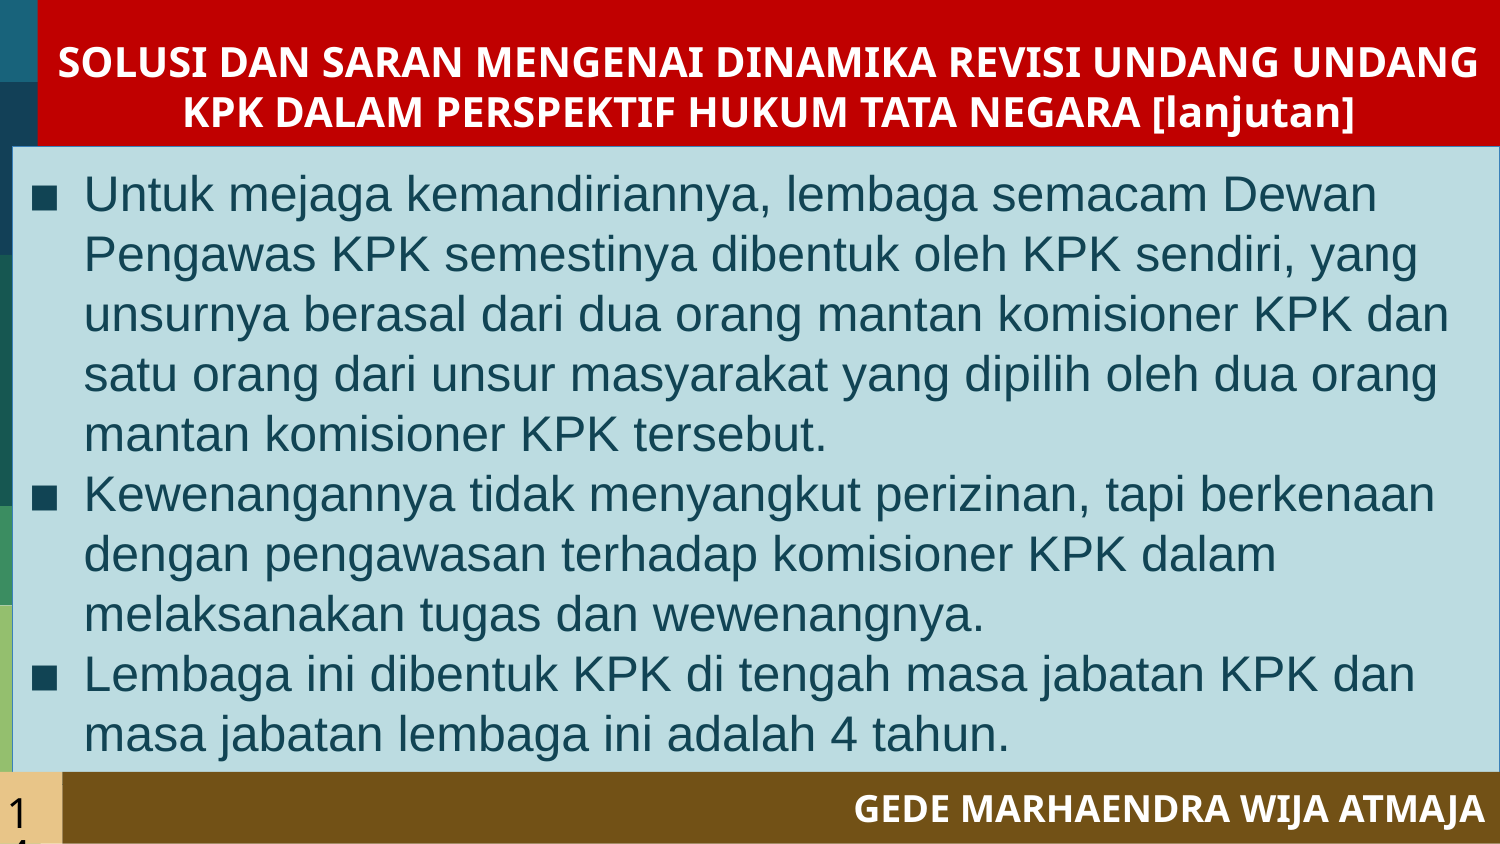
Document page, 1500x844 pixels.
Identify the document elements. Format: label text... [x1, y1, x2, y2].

slide_number 14 [0, 771, 62, 844]
text_box GEDE MARHAENDRA WIJA ATMAJA [62, 771, 1500, 844]
list Untuk mejaga kemandiriannya, lembaga semacam Dewan Pengawas KPK semestinya dibentuk oleh KPK sendiri, yang unsurnya berasal dari dua orang mantan komisioner KPK dan satu orang dari unsur masyarakat yang dipilih oleh dua orang mantan komisioner KPK tersebut. Kewenangannya tidak menyangkut perizinan, tapi berkenaan dengan pengawasan terhadap komisioner KPK dalam melaksanakan tugas dan wewenangnya. Lembaga ini dibentuk KPK di tengah masa jabatan KPK dan masa jabatan lembaga ini adalah 4 tahun. [12, 146, 1500, 771]
title SOLUSI DAN SARAN MENGENAI DINAMIKA REVISI UNDANG UNDANG KPK DALAM PERSPEKTIF HUKUM TATA NEGARA [lanjutan] [37, 0, 1500, 146]
